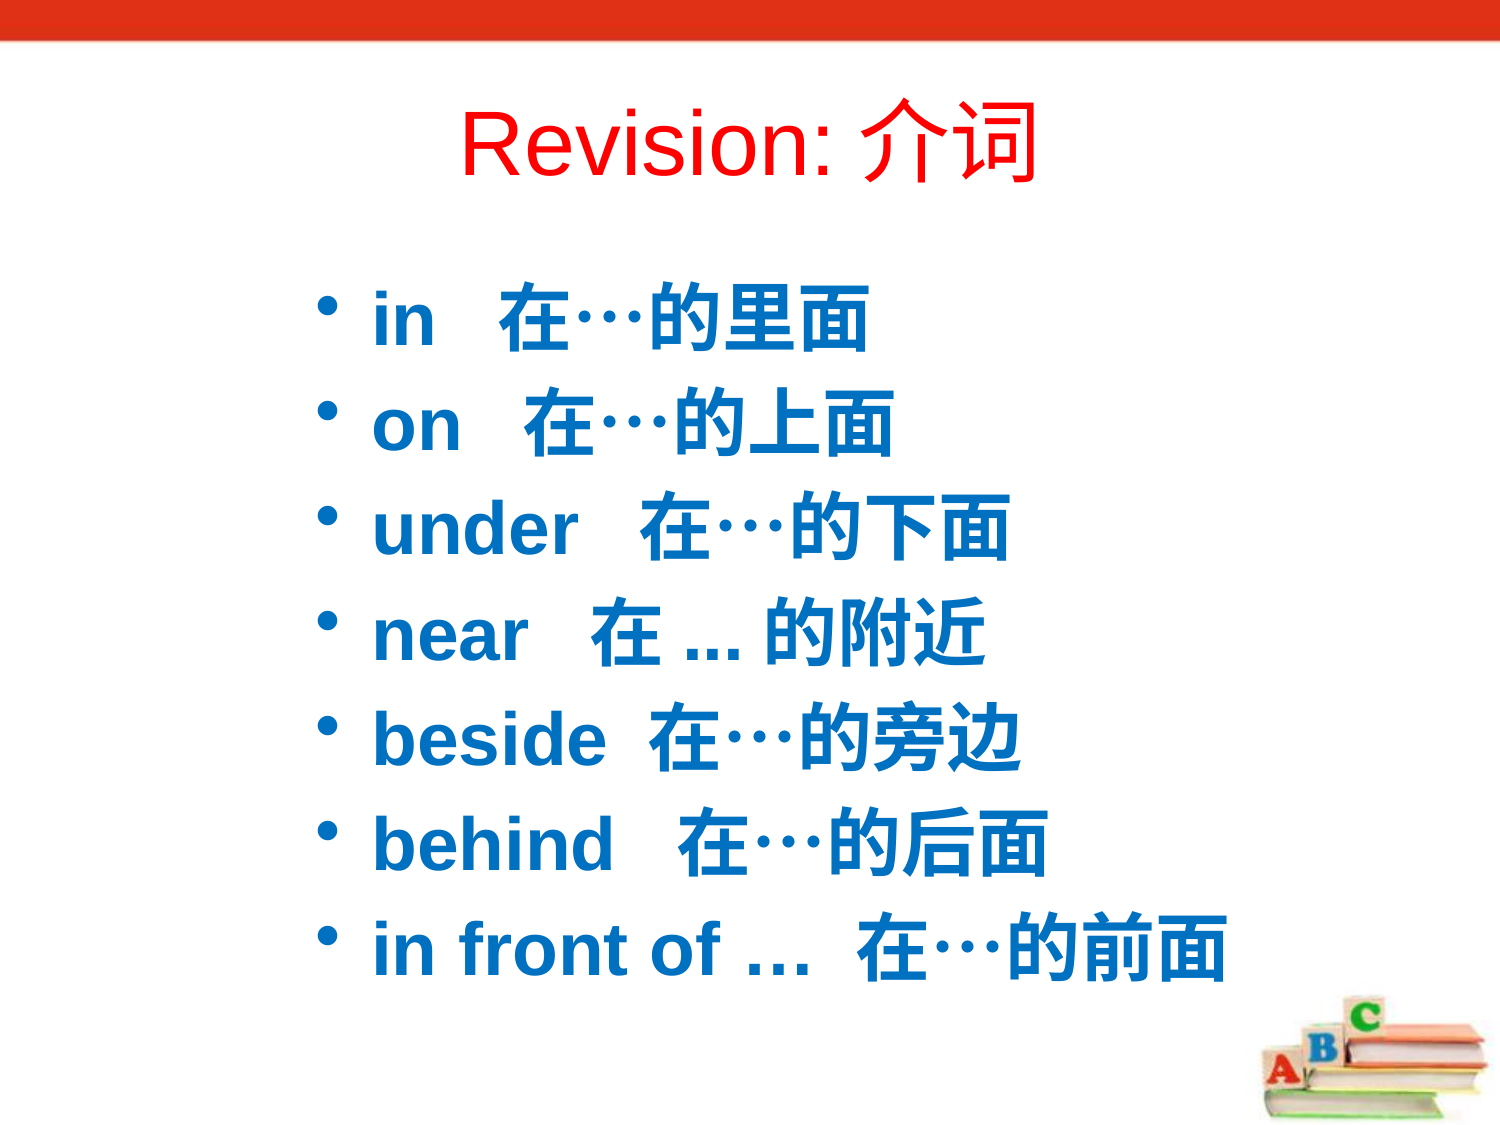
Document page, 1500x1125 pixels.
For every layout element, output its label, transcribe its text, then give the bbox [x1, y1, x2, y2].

picture [0, 0, 1500, 1125]
list in 在…的里面 on 在…的上面 under 在…的下面 near 在...的附近 beside 在…的旁边 behind 在…的后面 in front of … 在…的前面 [300, 262, 1500, 1005]
title Revision:介词 [75, 45, 1425, 233]
